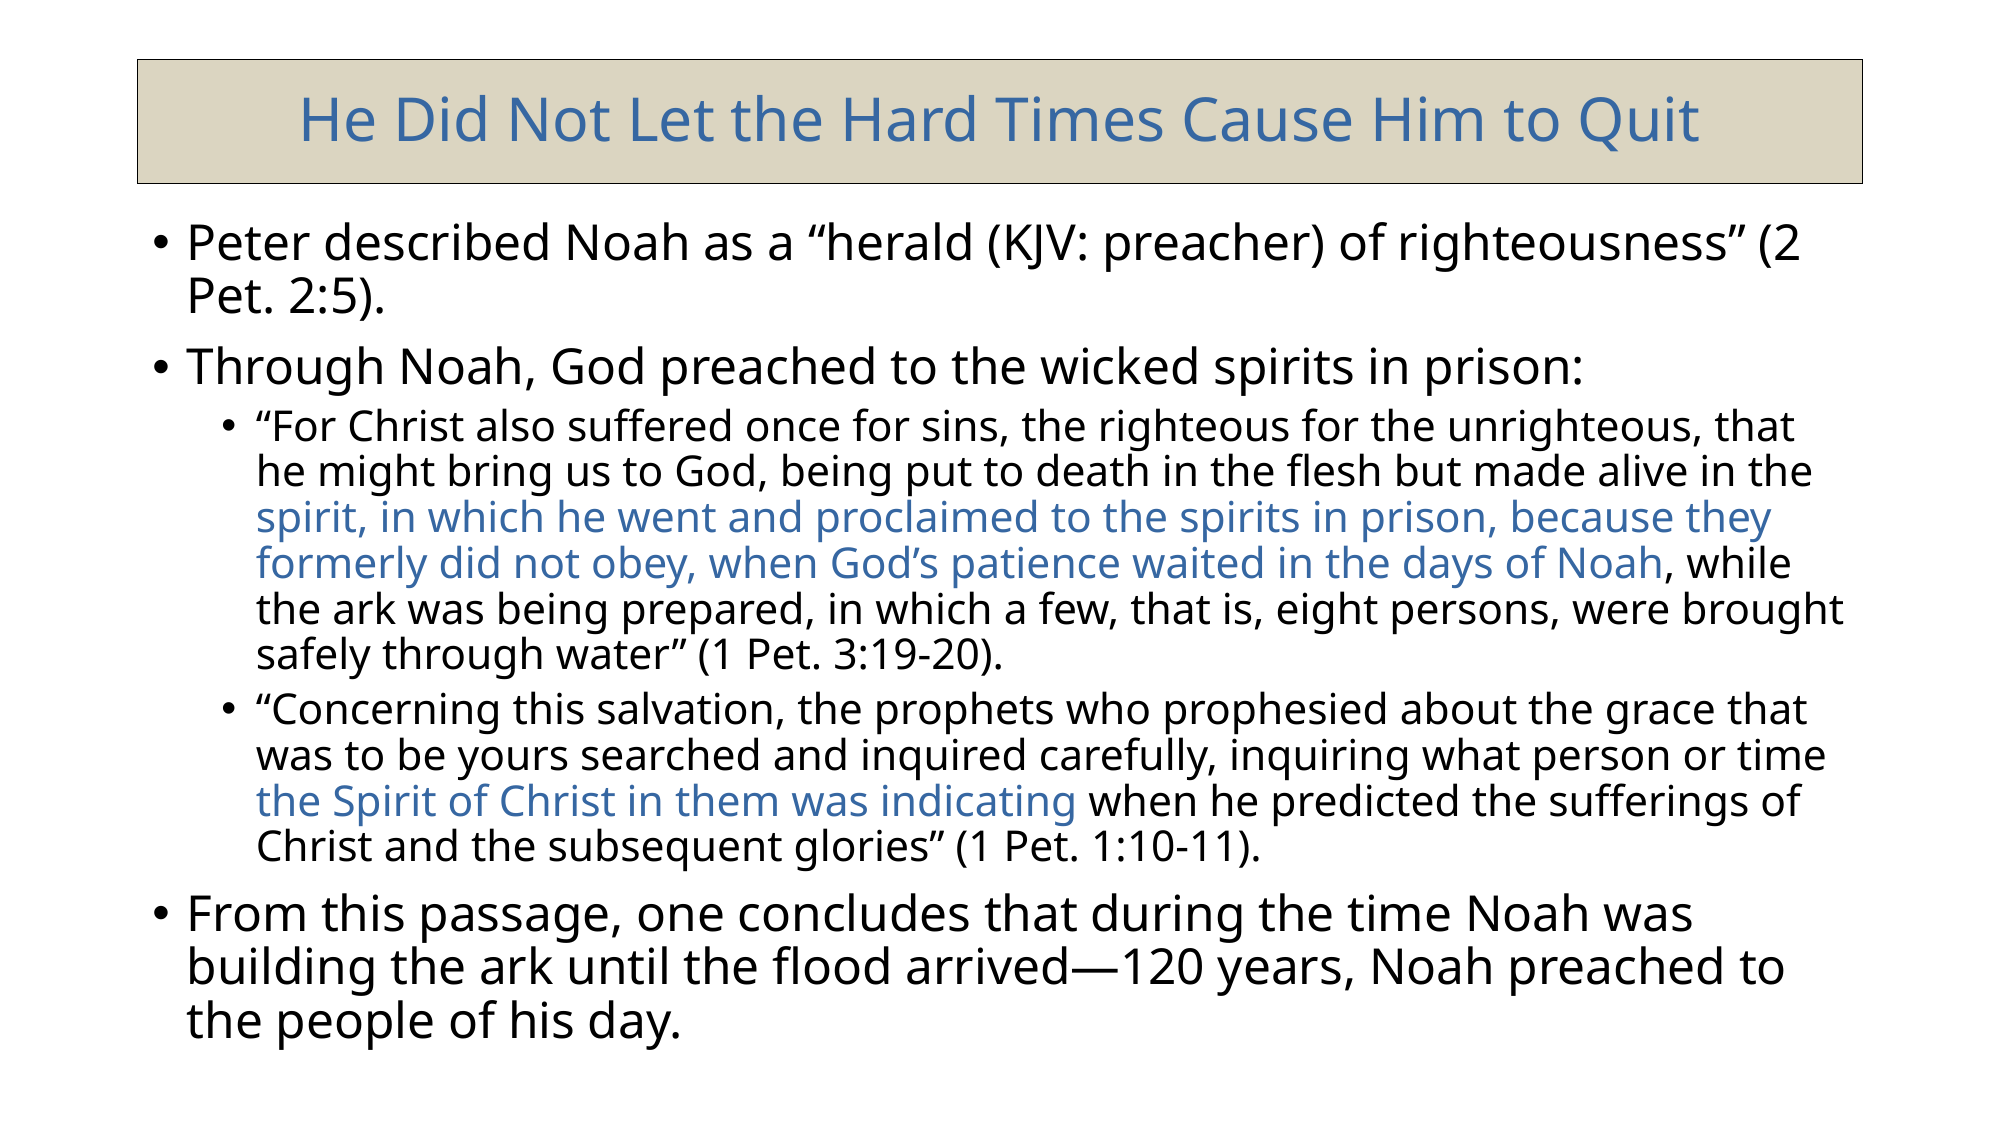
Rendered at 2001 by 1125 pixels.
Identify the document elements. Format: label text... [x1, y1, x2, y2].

title He Did Not Let the Hard Times Cause Him to Quit [137, 59, 1863, 184]
list Peter described Noah as a “herald (KJV: preacher) of righteousness” (2 Pet. 2:5). Through Noah, God preached to the wicked spirits in prison: “For Christ also suffered once for sins, the righteous for the unrighteous, that he might bring us to God, being put to death in the flesh but made alive in the spirit, in which he went and proclaimed to the spirits in prison, because they formerly did not obey, when God’s patience waited in the days of Noah, while the ark was being prepared, in which a few, that is, eight persons, were brought safely through water” (1 Pet. 3:19-20). “Concerning this salvation, the prophets who prophesied about the grace that was to be yours searched and inquired carefully, inquiring what person or time the Spirit of Christ in them was indicating when he predicted the sufferings of Christ and the subsequent glories” (1 Pet. 1:10-11). From this passage, one concludes that during the time Noah was building the ark until the flood arrived—120 years, Noah preached to the people of his day. [137, 210, 1863, 1066]
